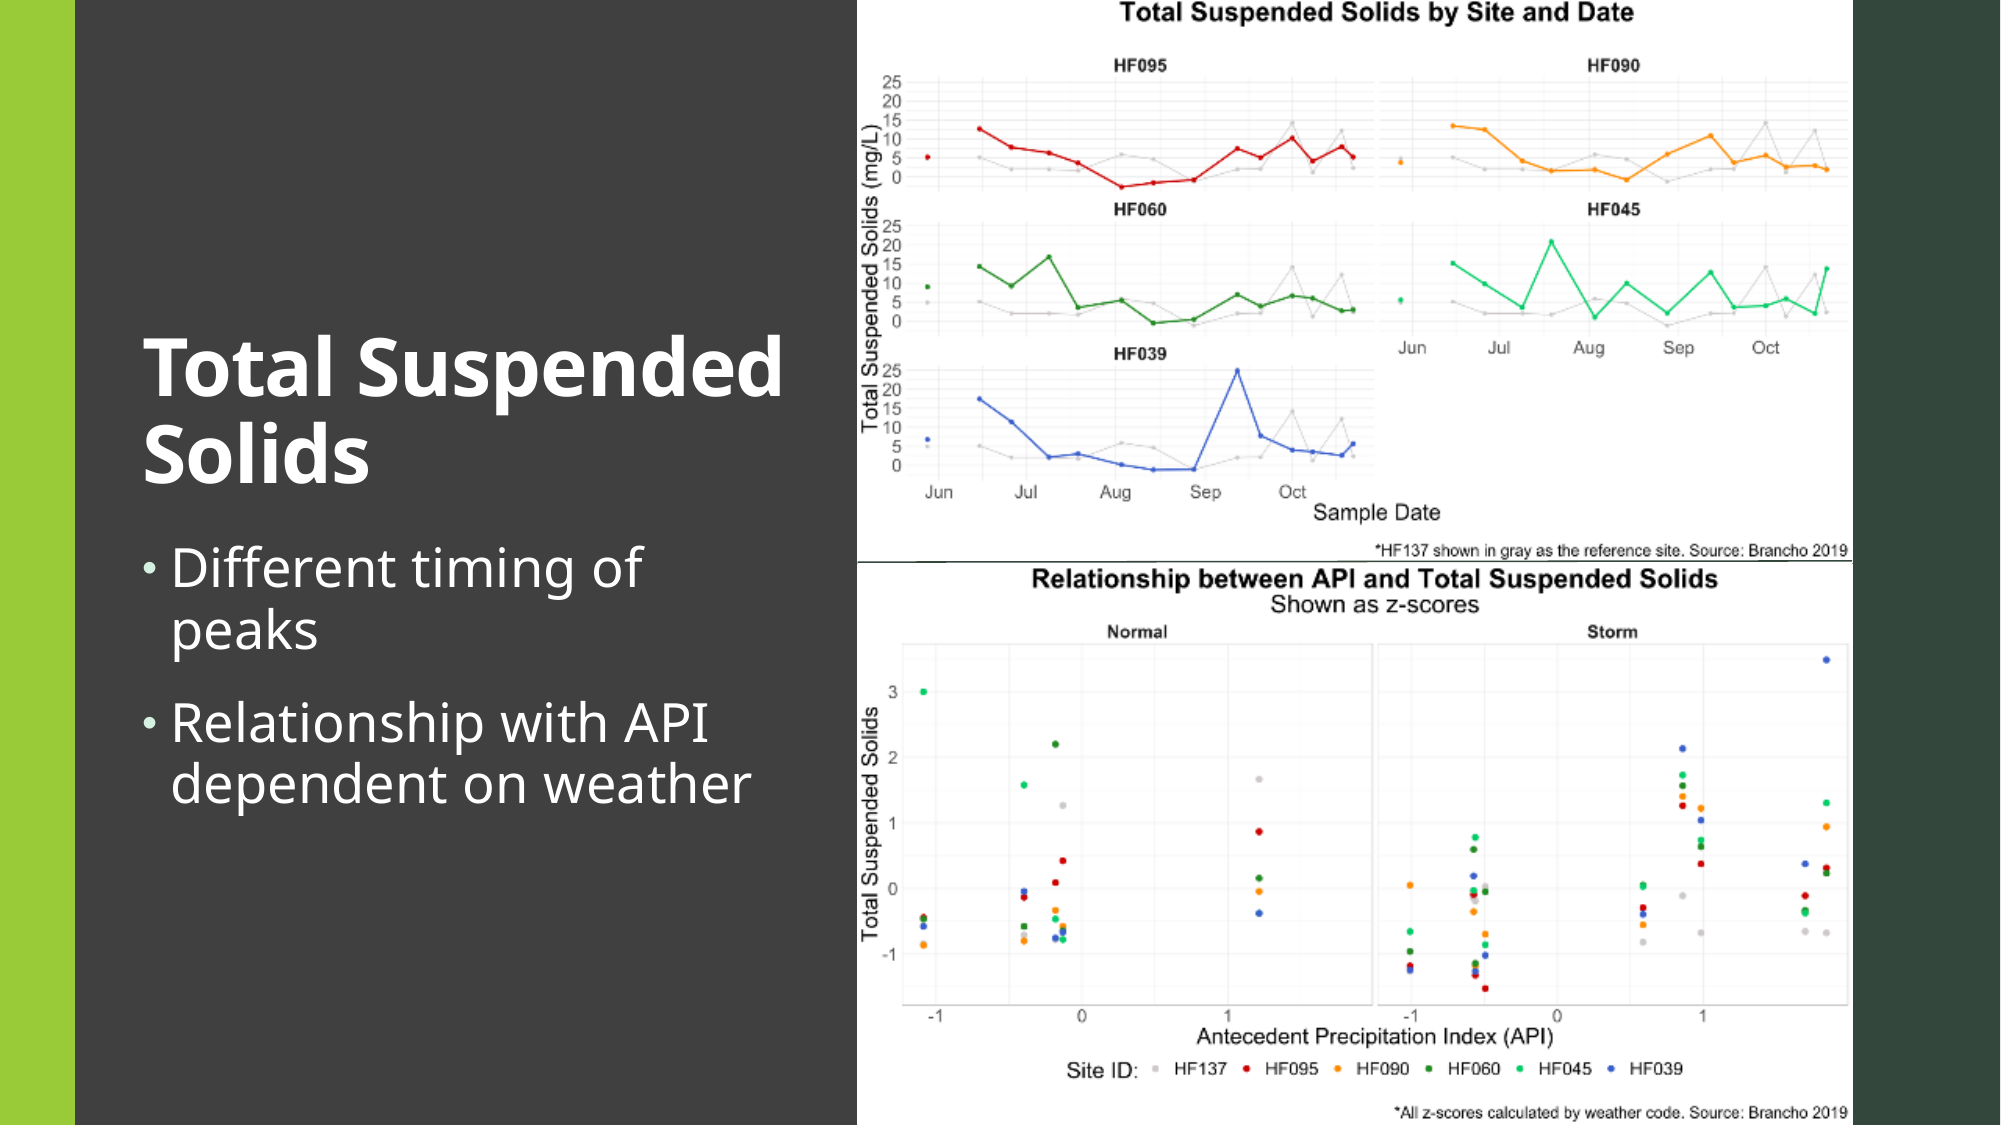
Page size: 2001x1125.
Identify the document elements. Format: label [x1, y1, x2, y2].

picture [856, 563, 1853, 1125]
text_box [0, 0, 76, 1125]
text_box [126, 260, 806, 865]
picture [857, 0, 1853, 560]
